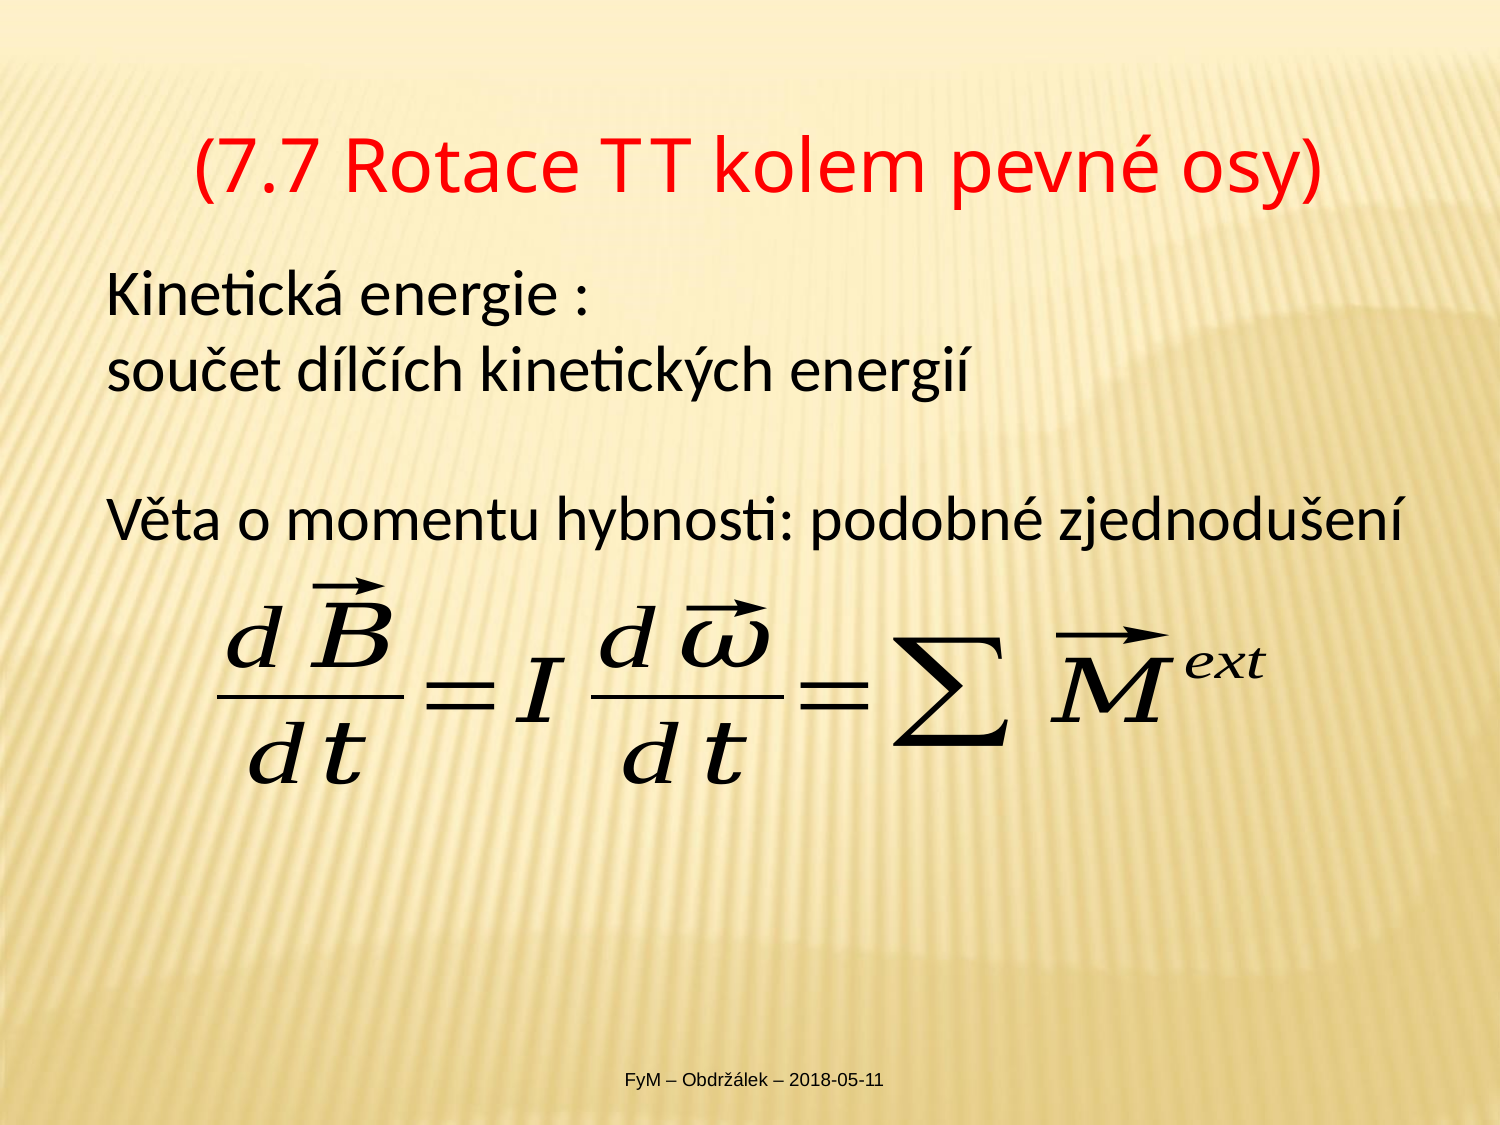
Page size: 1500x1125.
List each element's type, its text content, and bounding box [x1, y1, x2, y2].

title (7.7 Rotace T T kolem pevné osy) [103, 59, 1397, 278]
picture [0, 0, 1500, 1125]
footer FyM – Obdržálek – 2018-05-11 [501, 1049, 1008, 1110]
